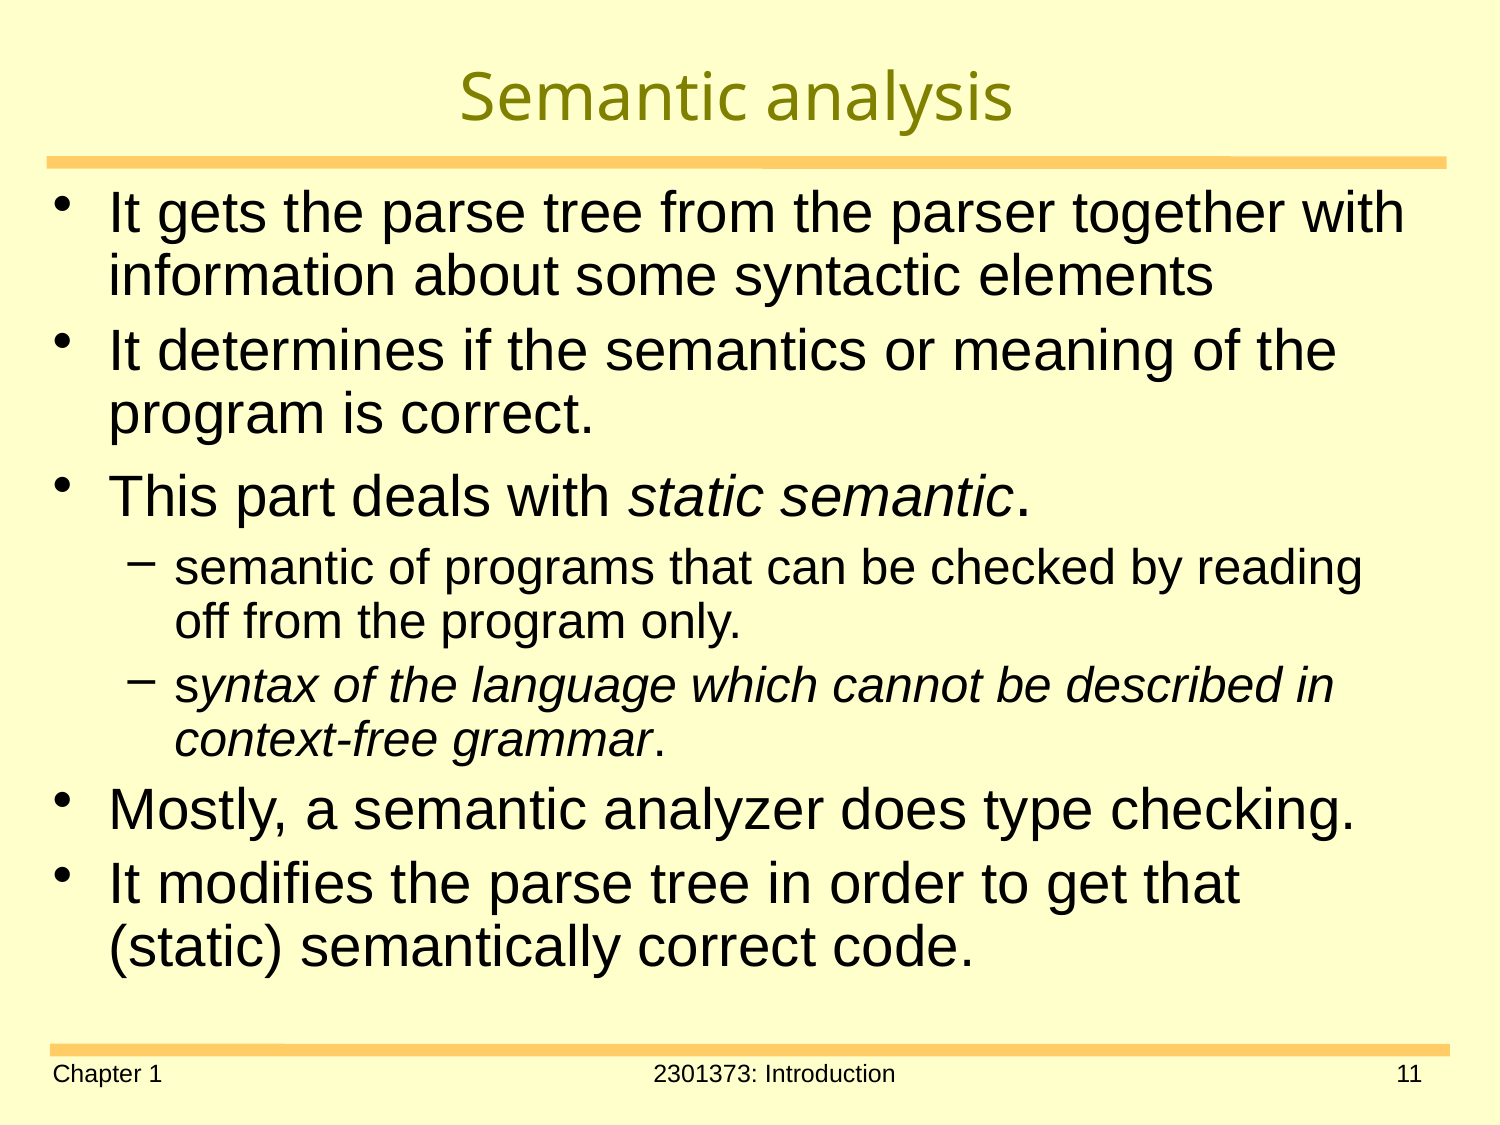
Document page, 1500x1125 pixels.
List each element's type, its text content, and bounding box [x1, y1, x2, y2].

slide_number Chapter 1 [37, 1050, 375, 1100]
list It gets the parse tree from the parser together with information about some syntactic elements It determines if the semantics or meaning of the program is correct. This part deals with static semantic. semantic of programs that can be checked by reading off from the program only. syntax of the language which cannot be described in context-free grammar. Mostly, a semantic analyzer does type checking. It modifies the parse tree in order to get that (static) semantically correct code. [37, 174, 1438, 1038]
slide_number 11 [1250, 1050, 1438, 1100]
footer 2301373: Introduction [387, 1050, 1163, 1100]
title Semantic analysis [37, 37, 1438, 150]
